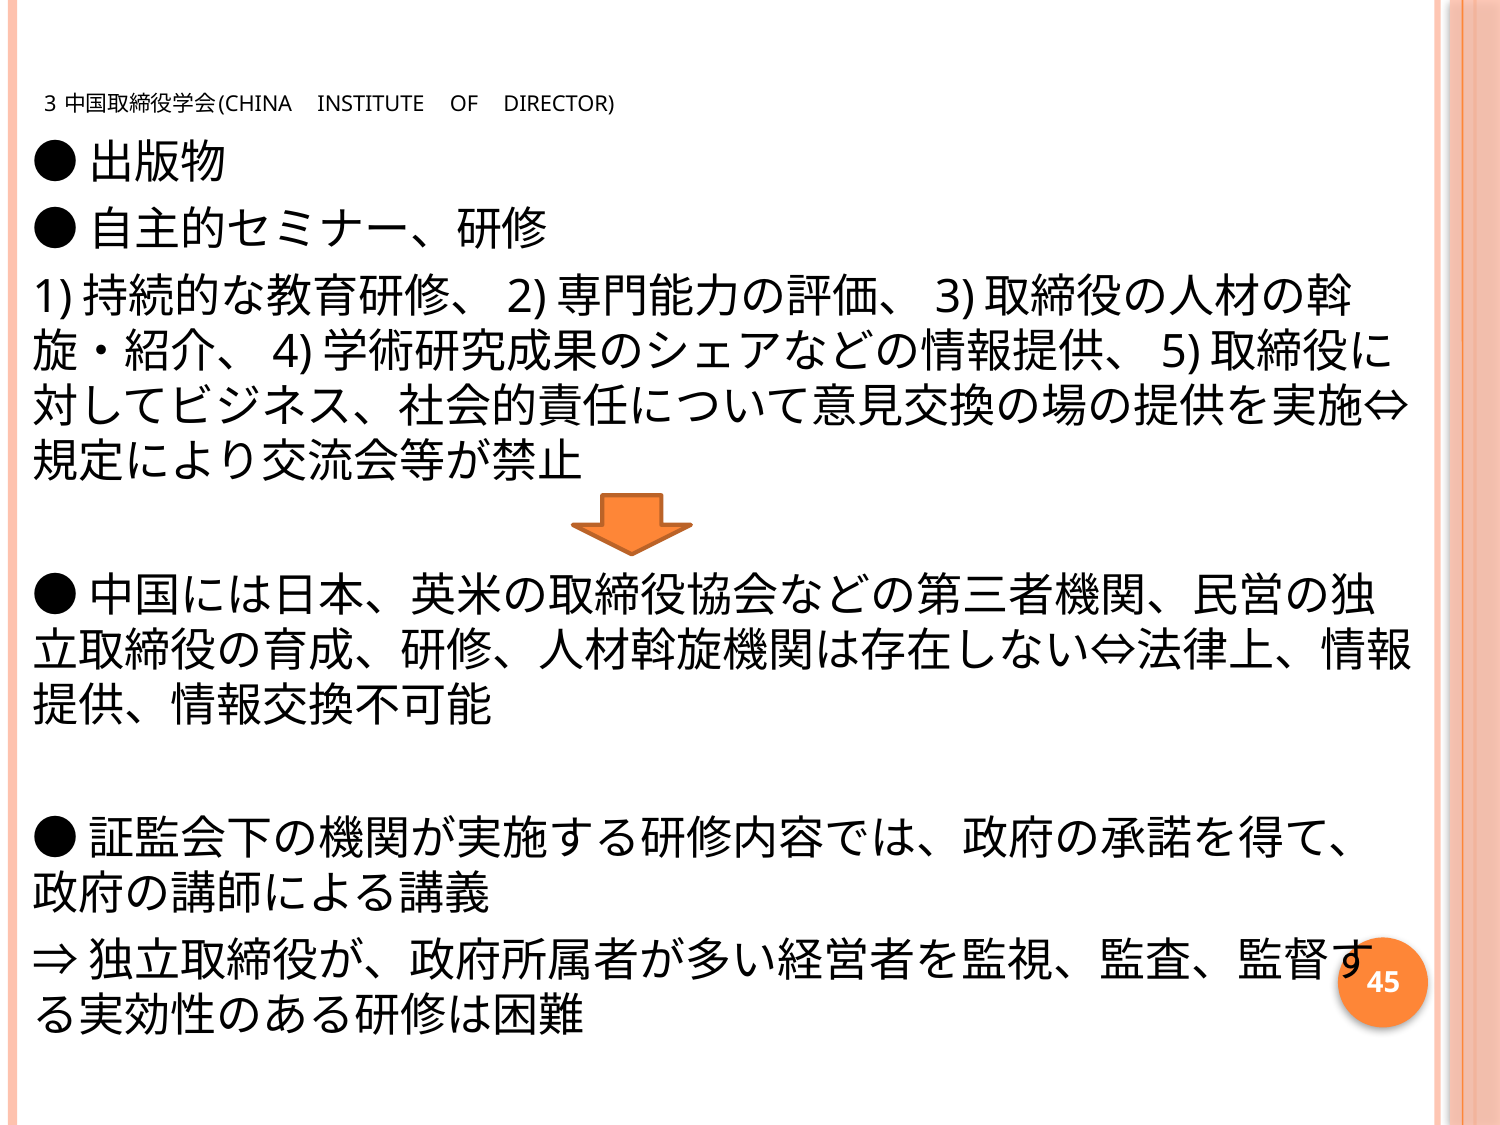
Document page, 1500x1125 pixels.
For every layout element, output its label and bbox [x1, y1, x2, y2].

slide_number [1333, 940, 1434, 1027]
title [29, 26, 1434, 124]
list [17, 125, 1434, 1125]
text_box [570, 493, 693, 557]
